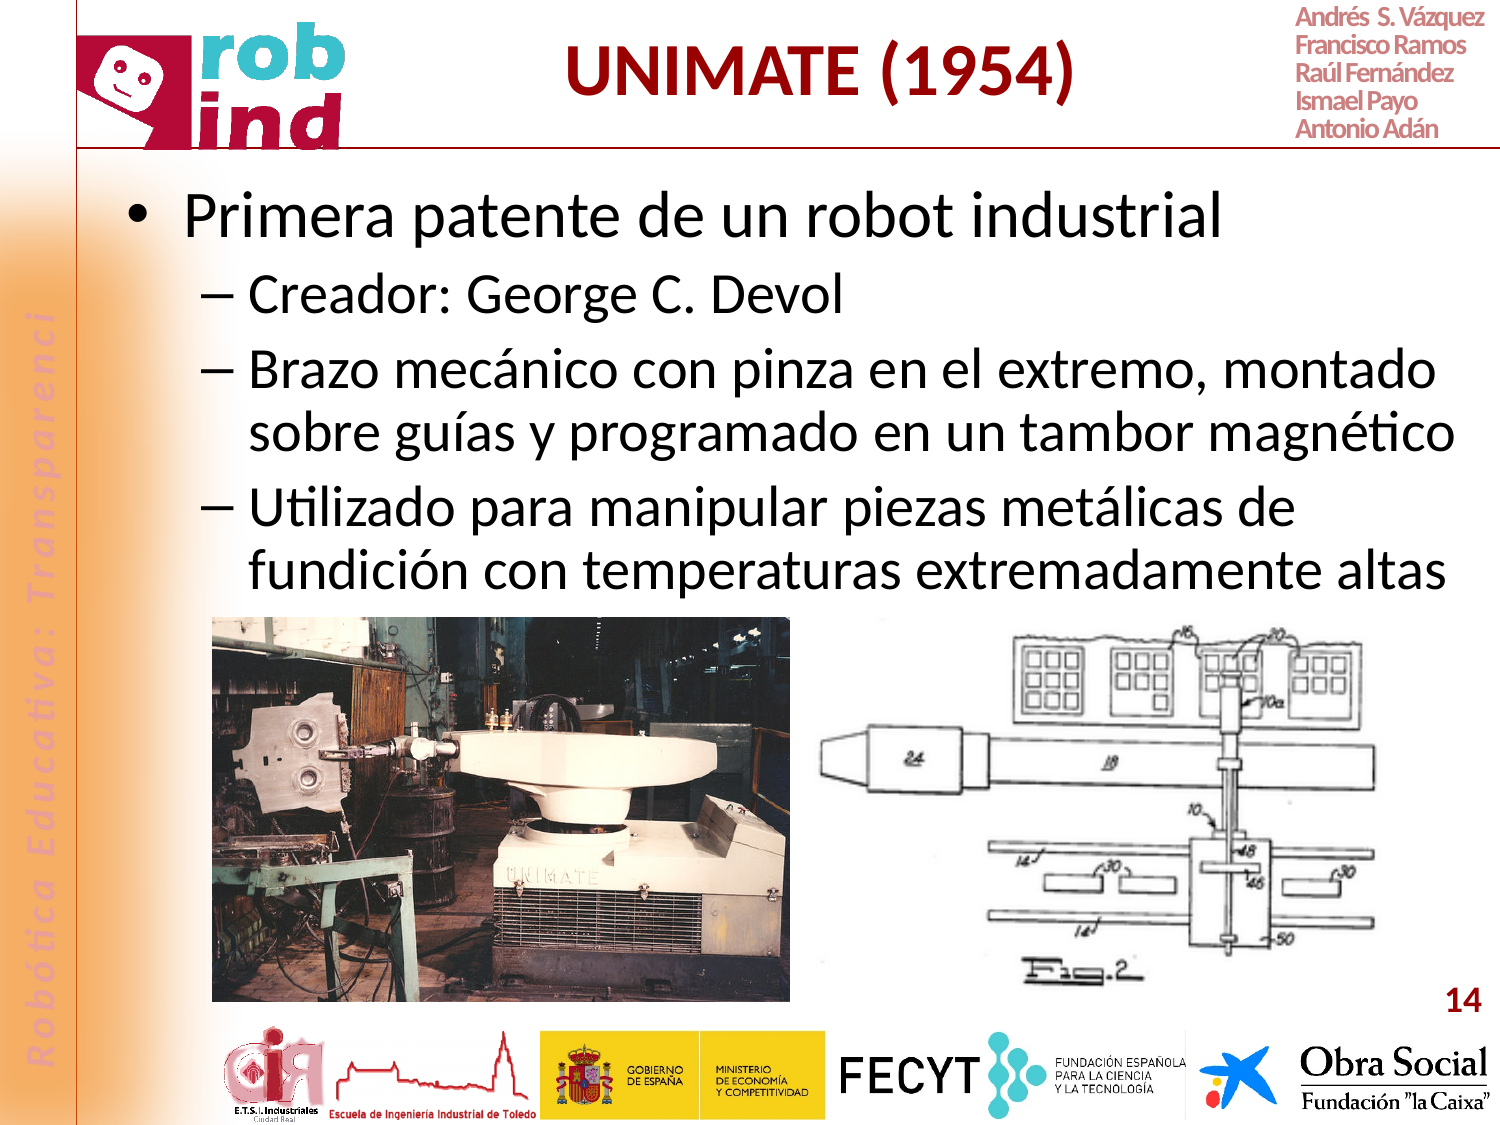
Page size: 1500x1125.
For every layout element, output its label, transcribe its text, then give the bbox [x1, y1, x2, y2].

slide_number 14 [1364, 967, 1498, 1027]
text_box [789, 617, 1400, 1002]
picture [212, 617, 789, 1002]
picture [76, 16, 347, 150]
title UNIMATE (1954) [348, 0, 1294, 146]
picture [540, 1030, 1186, 1120]
list Primera patente de un robot industrial Creador: George C. Devol Brazo mecánico con pinza en el extremo, montado sobre guías y programado en un tambor magnético Utilizado para manipular piezas metálicas de fundición con temperaturas extremadamente altas [112, 172, 1483, 1024]
picture [221, 1026, 537, 1124]
picture [1191, 1033, 1498, 1117]
